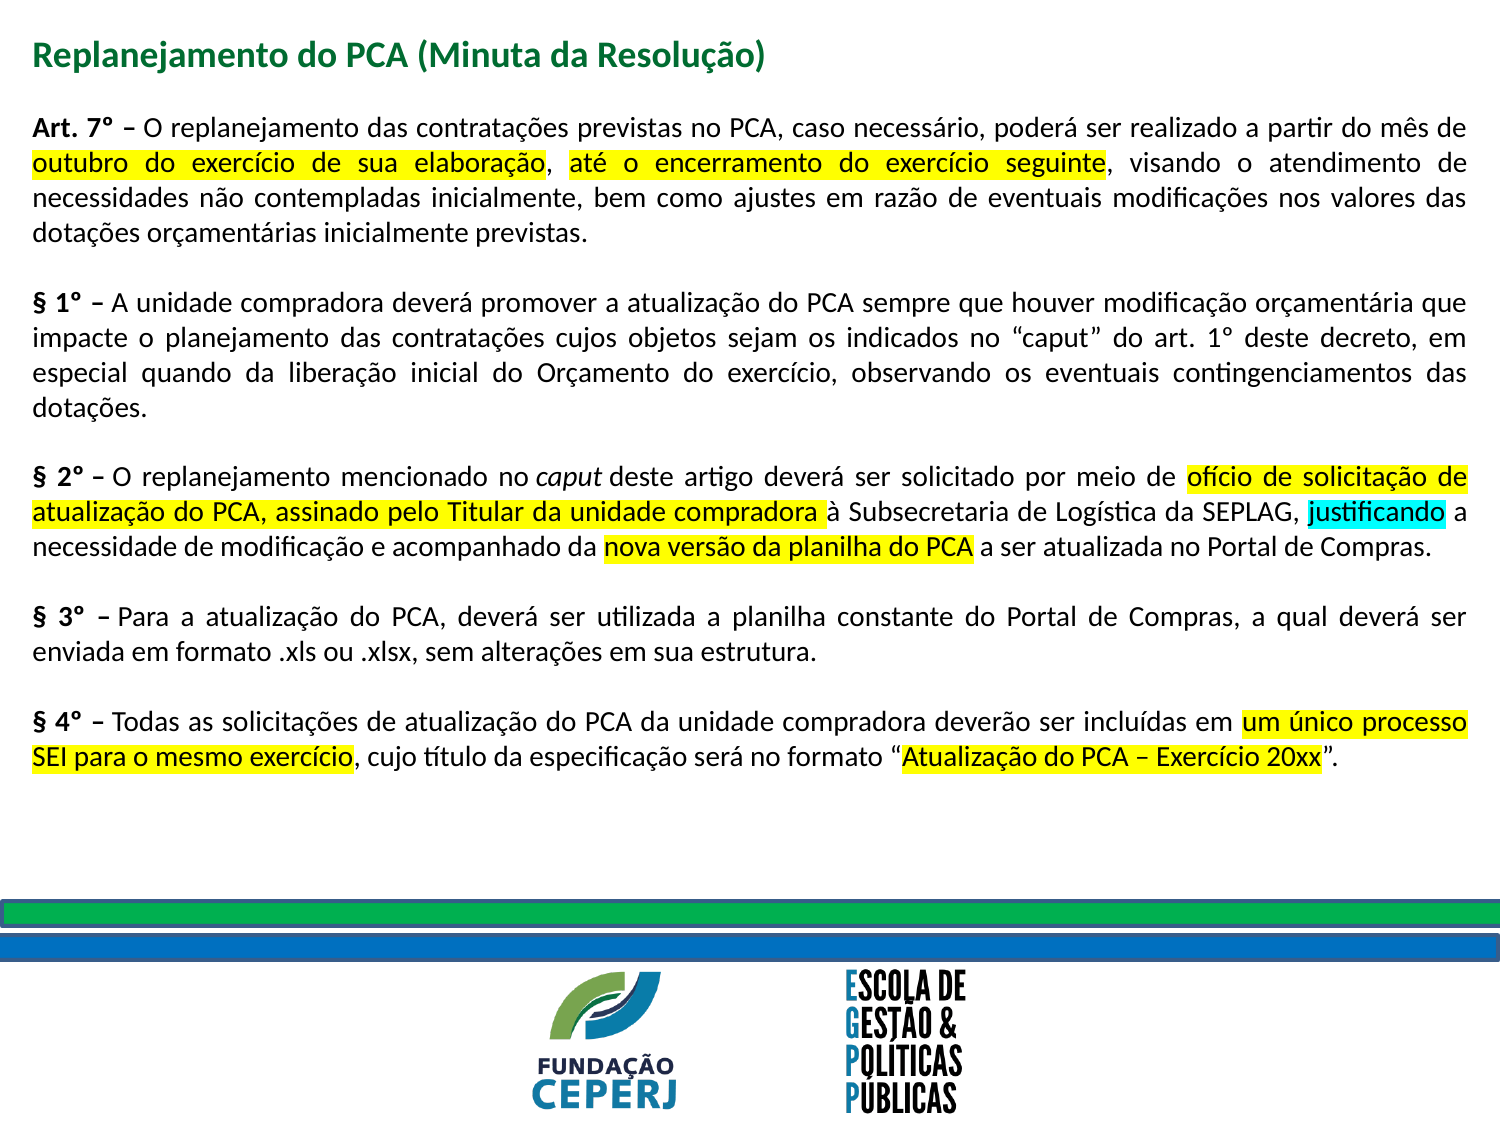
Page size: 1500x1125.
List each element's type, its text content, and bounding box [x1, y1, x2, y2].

picture [0, 933, 1500, 1119]
picture [0, 899, 1500, 928]
text_box Art. 7º – O replanejamento das contratações previstas no PCA, caso necessário, poderá ser realizado a partir do mês de outubro do exercício de sua elaboração, até o encerramento do exercício seguinte, visando o atendimento de necessidades não contempladas inicialmente, bem como ajustes em razão de eventuais modificações nos valores das dotações orçamentárias inicialmente previstas. § 1º – A unidade compradora deverá promover a atualização do PCA sempre que houver modificação orçamentária que impacte o planejamento das contratações cujos objetos sejam os indicados no “caput” do art. 1º deste decreto, em especial quando da liberação inicial do Orçamento do exercício, observando os eventuais contingenciamentos das dotações. § 2º – O replanejamento mencionado no caput deste artigo deverá ser solicitado por meio de ofício de solicitação de atualização do PCA, assinado pelo Titular da unidade compradora à Subsecretaria de Logística da SEPLAG, justificando a necessidade de modificação e acompanhado da nova versão da planilha do PCA a ser atualizada no Portal de Compras. § 3º – Para a atualização do PCA, deverá ser utilizada a planilha constante do Portal de Compras, a qual deverá ser enviada em formato .xls ou .xlsx, sem alterações em sua estrutura. § 4º – Todas as solicitações de atualização do PCA da unidade compradora deverão ser incluídas em um único processo SEI para o mesmo exercício, cujo título da especificação será no formato “Atualização do PCA – Exercício 20xx”. [17, 100, 1483, 780]
picture [513, 964, 703, 1117]
text_box Replanejamento do PCA (Minuta da Resolução) [17, 0, 1049, 83]
